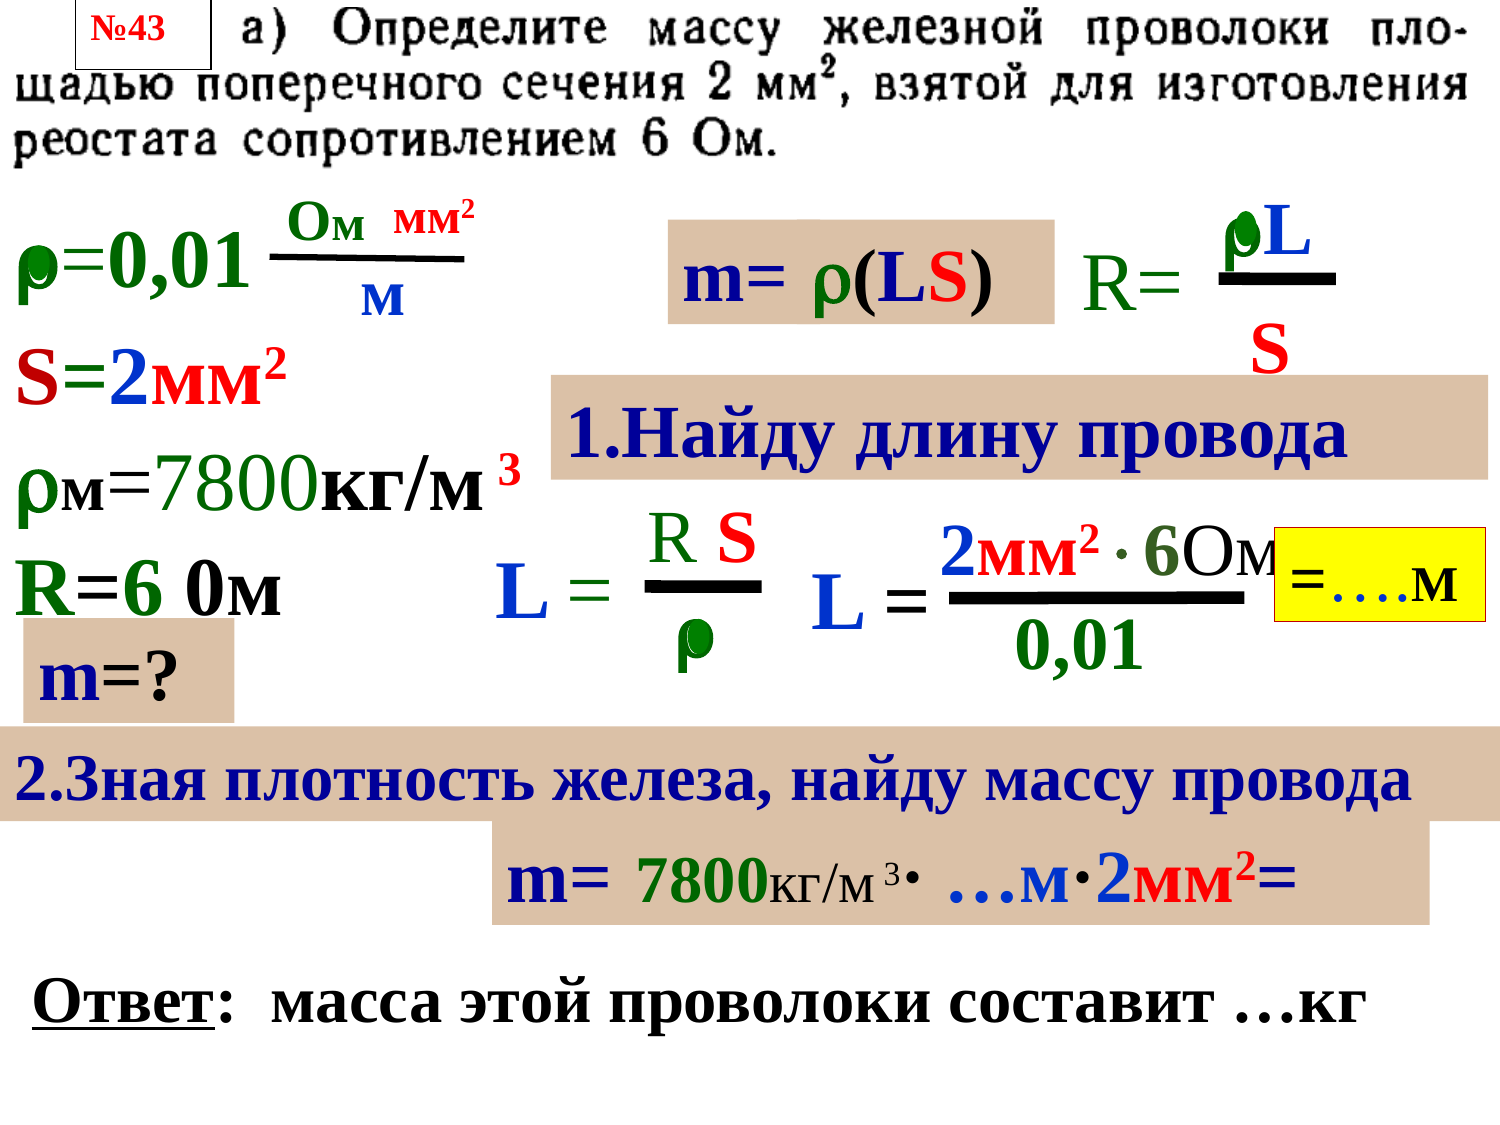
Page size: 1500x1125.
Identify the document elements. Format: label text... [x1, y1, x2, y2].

text_box 7800кг/м 3· …м·2мм2= [621, 822, 1430, 925]
text_box R=6 0м [0, 535, 422, 640]
text_box m=? [23, 618, 235, 723]
picture [0, 6, 1500, 170]
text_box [796, 493, 1302, 694]
text_box Ответ: масса этой проволоки составит …кг [0, 948, 1500, 1044]
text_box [0, 195, 329, 313]
text_box S=2мм2 [0, 328, 340, 420]
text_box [1066, 172, 1395, 398]
text_box (LS) [796, 219, 1055, 325]
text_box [480, 480, 774, 681]
text_box №43 [75, 0, 211, 5]
text_box m= [492, 822, 621, 925]
text_box 2.Зная плотность железа, найду массу провода [0, 726, 1500, 822]
text_box =….м [1310, 527, 1486, 622]
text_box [257, 174, 493, 338]
text_box 1.Найду длину провода [550, 374, 1489, 480]
text_box m= [667, 219, 796, 325]
text_box м=7800кг/м 3 [0, 420, 550, 535]
